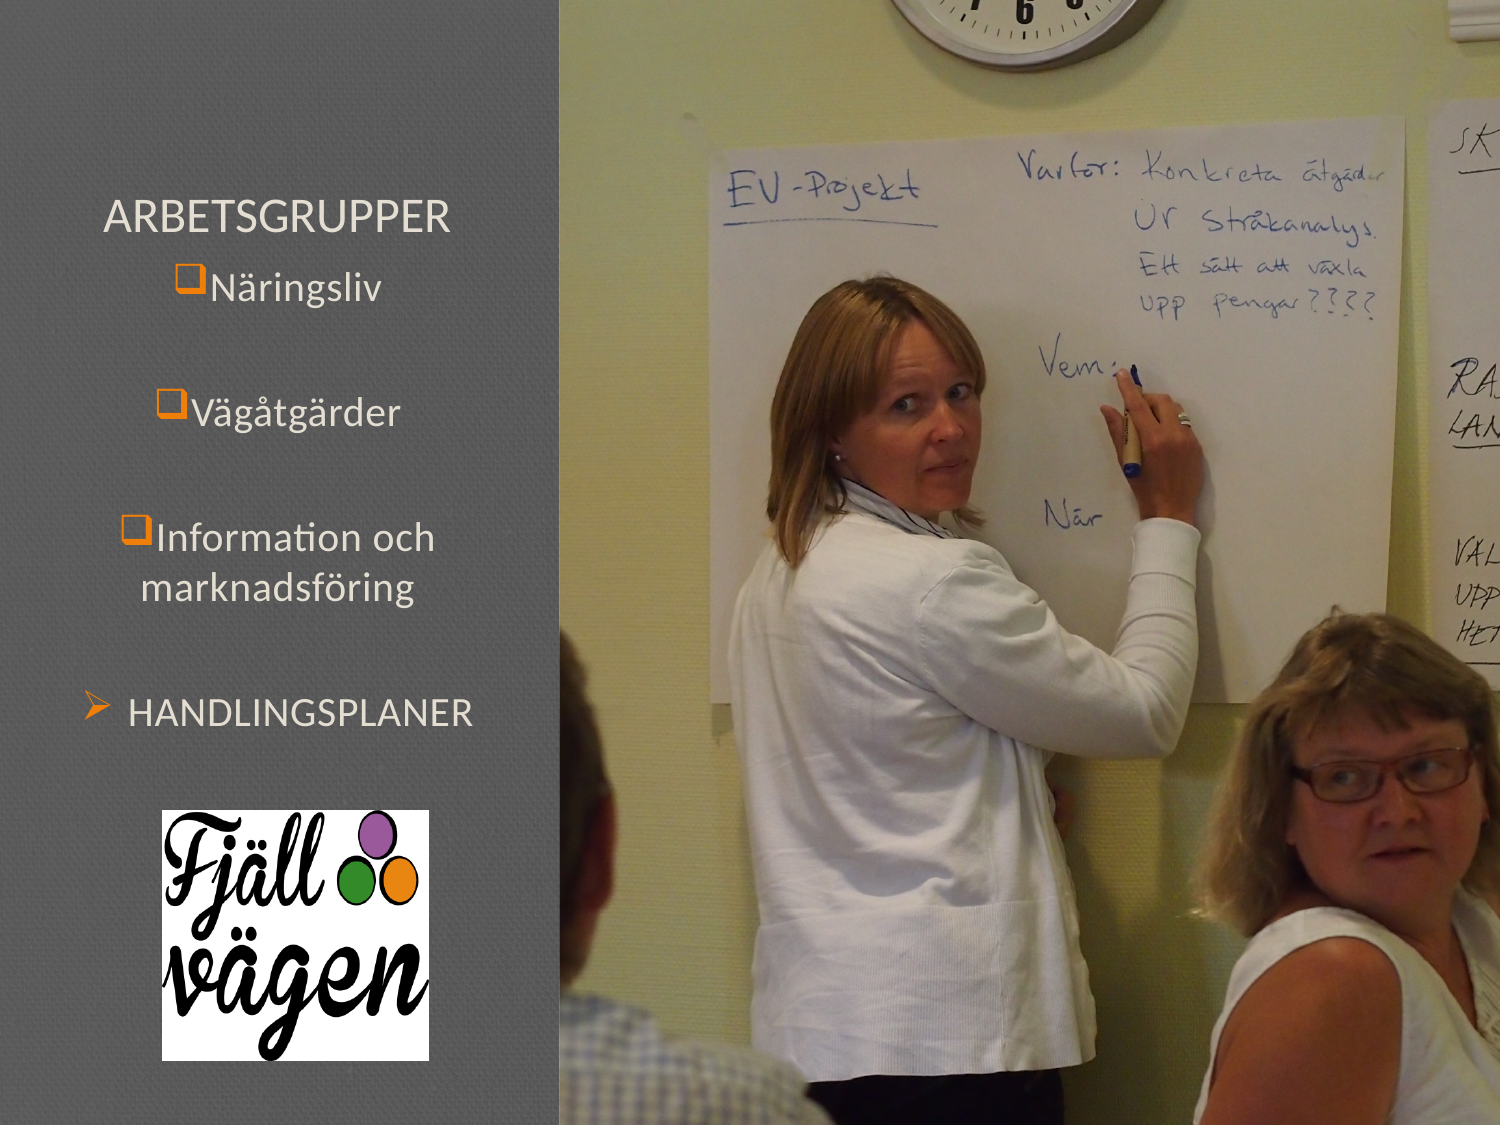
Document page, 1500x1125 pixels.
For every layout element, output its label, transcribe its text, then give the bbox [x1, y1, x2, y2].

title ARBETSGRUPPER [45, 37, 511, 250]
picture [162, 810, 429, 1061]
list Näringsliv Vägåtgärder Information och marknadsföring HANDLINGSPLANER [45, 251, 510, 1025]
picture [559, 0, 1500, 1125]
